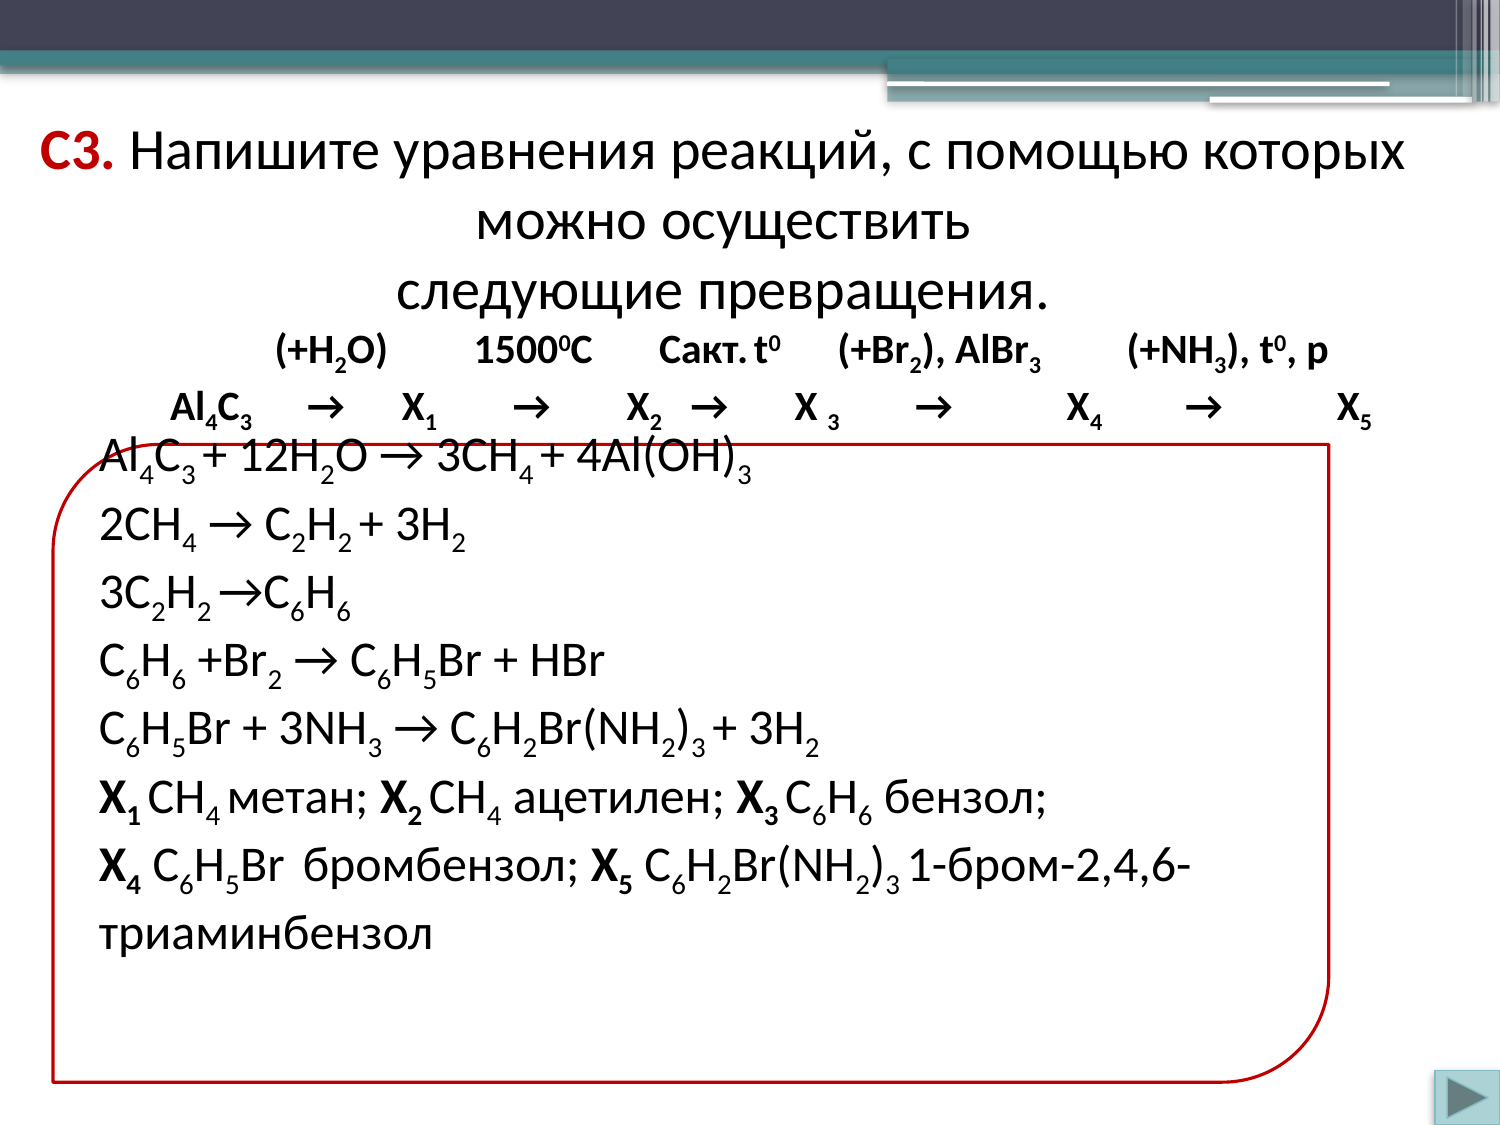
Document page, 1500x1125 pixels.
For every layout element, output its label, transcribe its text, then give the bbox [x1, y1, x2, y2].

text_box [1434, 1070, 1500, 1125]
text_box (+H2O) 15000С Сакт. t0 (+Br2), AlBr3 (+NH3), t0, p Al4C3 → Х1 → Х2 → Х 3 → Х4 → X5 [41, 314, 1447, 443]
text_box Al4C3 + 12H2O → 3CH4 + 4Al(OH)3 2CH4 → C2H2 + 3H2 3C2H2 →C6H6 C6H6 +Br2 → C6H5Br + HBr C6H5Br + 3NH3 → C6H2Br(NH2)3 + 3H2 Х1 CH4 метан; Х2 CH4 ацетилен; Х3 C6H6 бензол; Х4 C6H5Br бромбензол; X5 C6H2Br(NH2)3 1-бром-2,4,6-триаминбензол [51, 443, 1331, 1084]
text_box C3. Напишите уравнения реакций, с помощью которых можно осуществить следующие превращения. [0, 103, 1447, 409]
